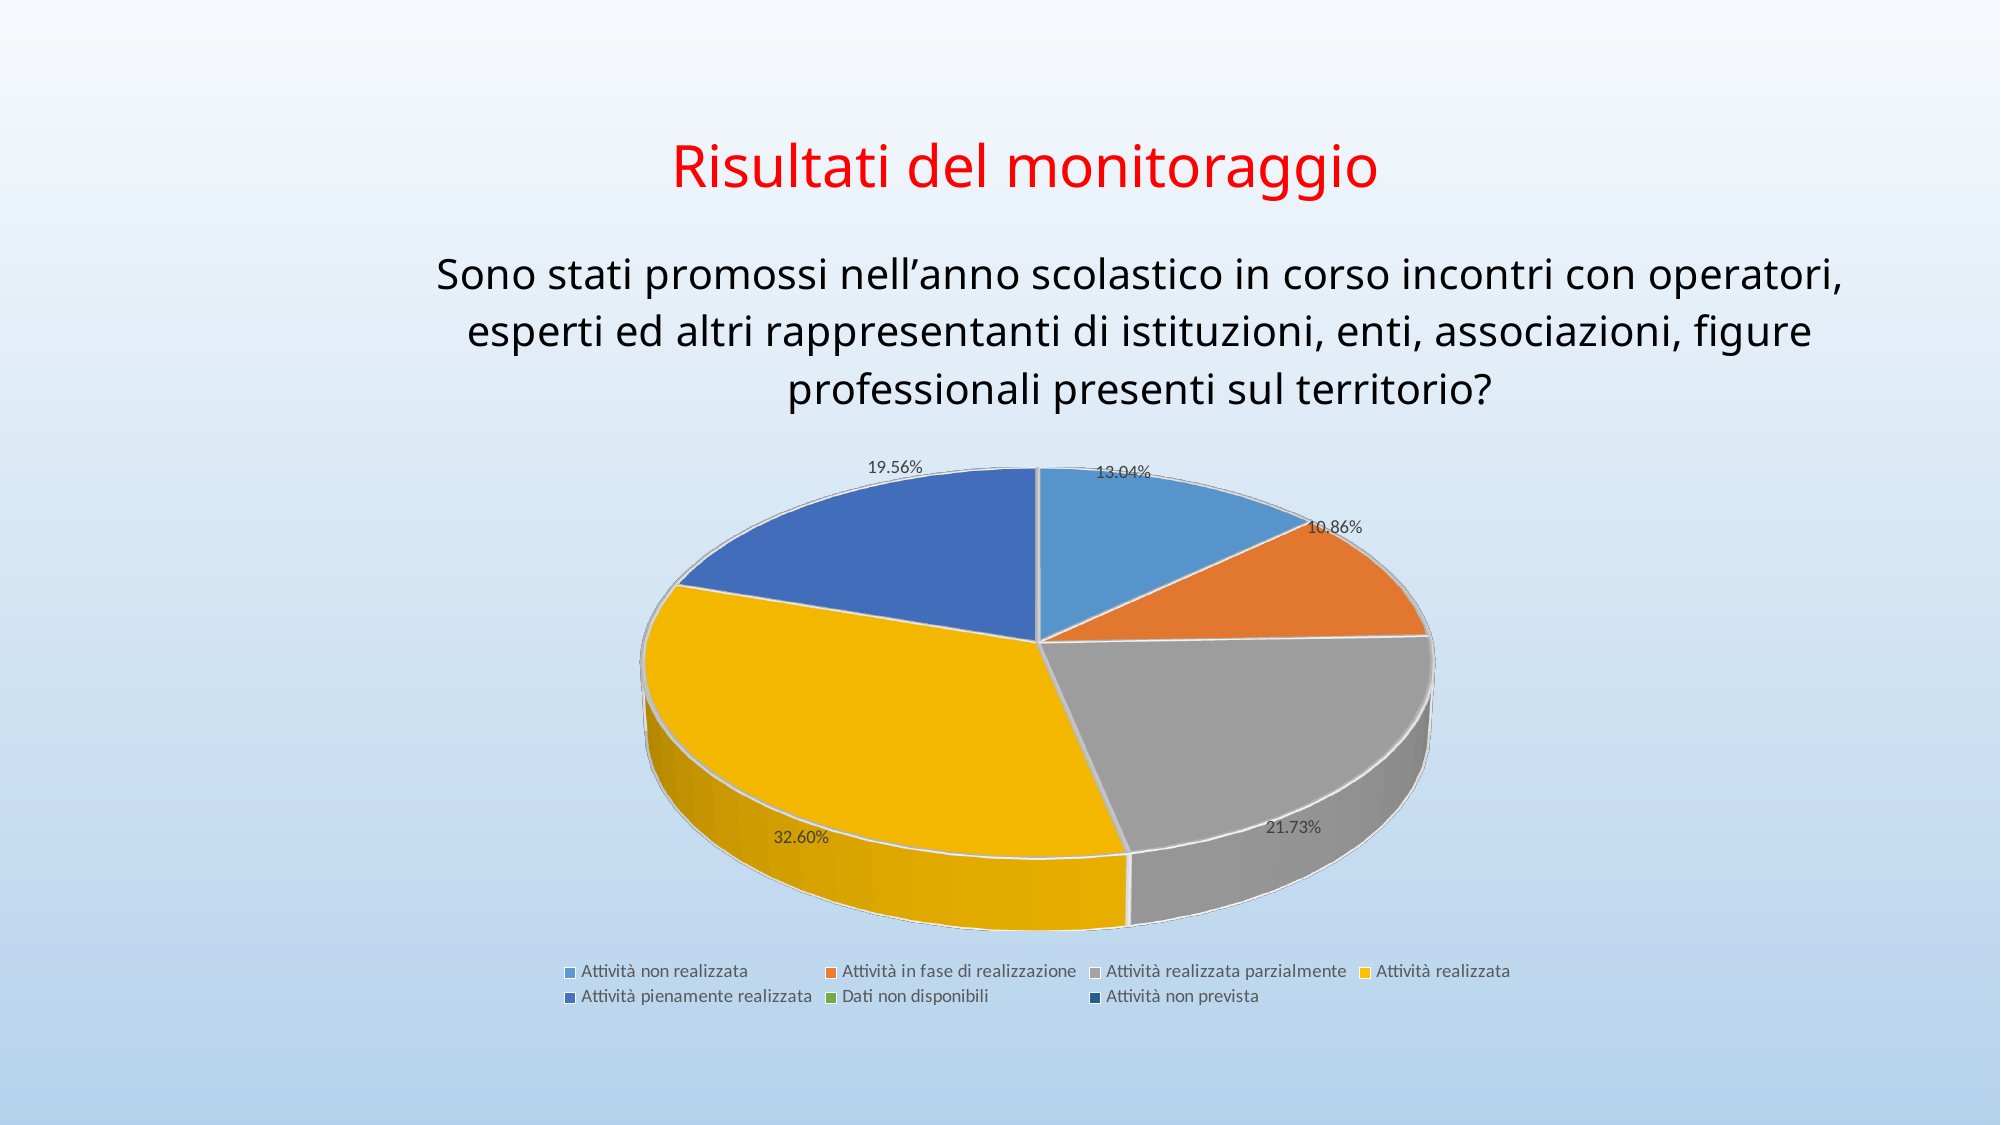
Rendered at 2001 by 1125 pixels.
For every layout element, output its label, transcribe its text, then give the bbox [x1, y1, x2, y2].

title Risultati del monitoraggio [137, 59, 1863, 217]
chart [137, 217, 1938, 1014]
